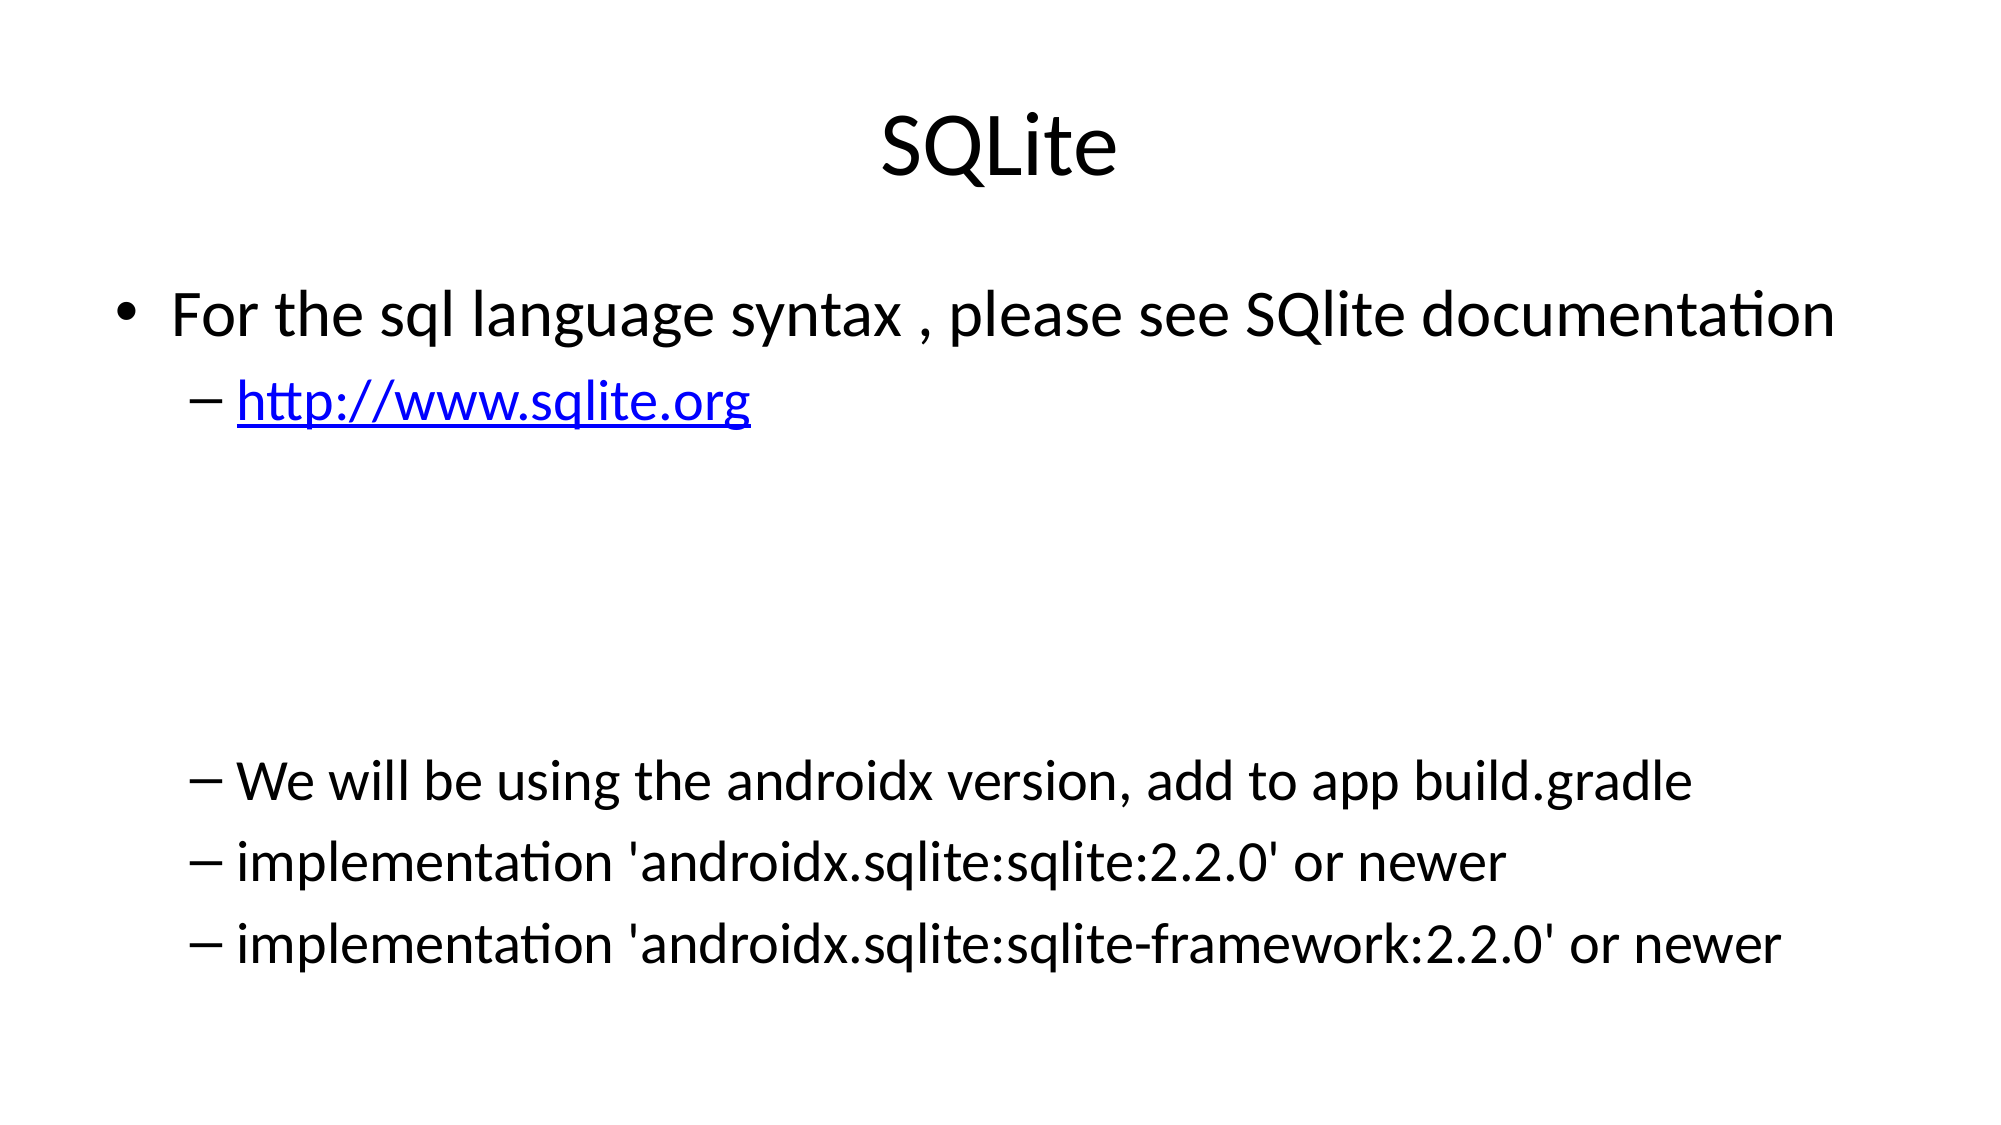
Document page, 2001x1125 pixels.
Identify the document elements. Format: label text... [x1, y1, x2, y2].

title SQLite [99, 45, 1900, 233]
list For the sql language syntax , please see SQlite documentation http://www.sqlite.org We will be using the androidx version, add to app build.gradle implementation 'androidx.sqlite:sqlite:2.2.0' or newer implementation 'androidx.sqlite:sqlite-framework:2.2.0' or newer [99, 262, 1900, 1005]
